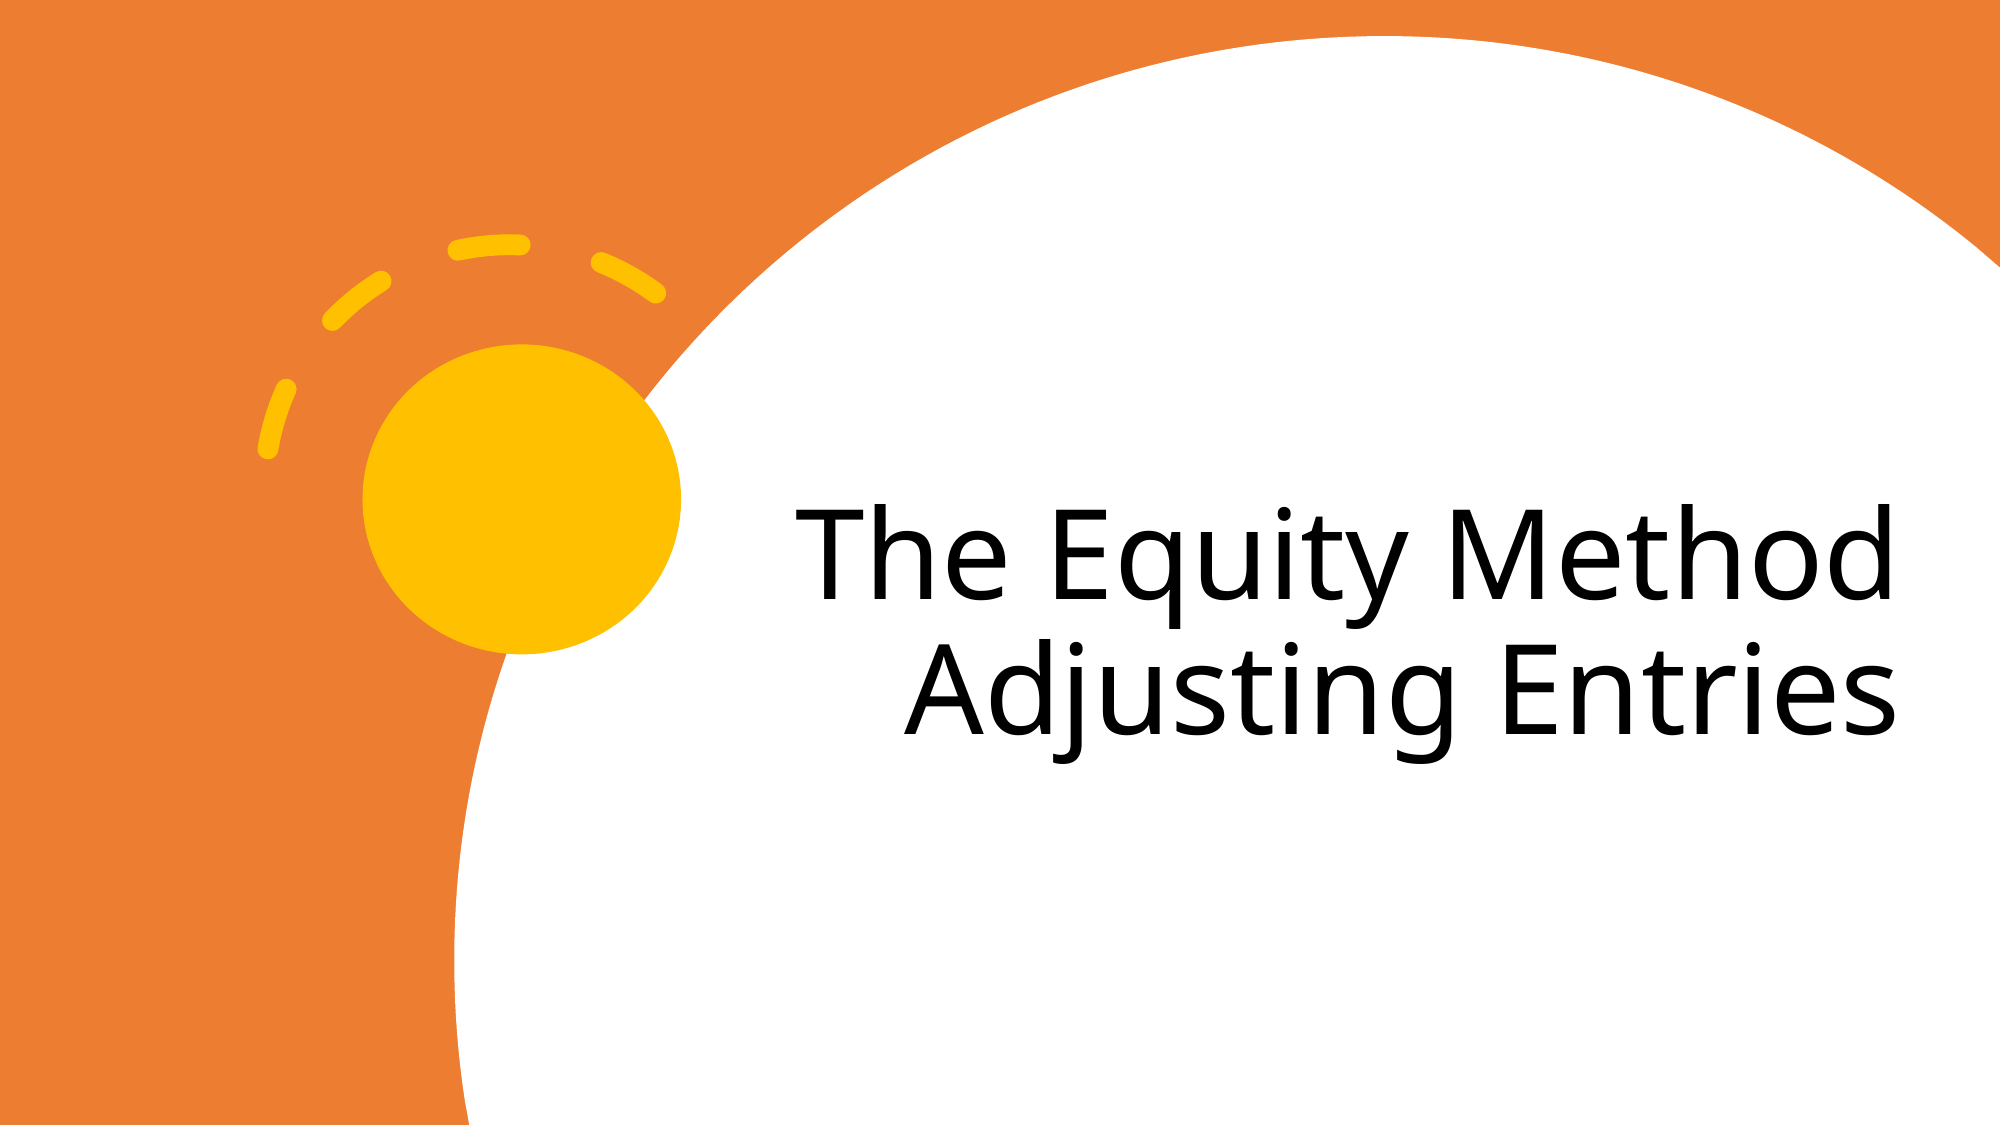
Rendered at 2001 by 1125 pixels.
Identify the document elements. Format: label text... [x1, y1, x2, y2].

text_box [267, 244, 676, 490]
text_box [361, 373, 662, 656]
text_box [453, 35, 2000, 1125]
text_box [0, 0, 2000, 1125]
title The Equity Method Adjusting Entries [662, 318, 1917, 770]
